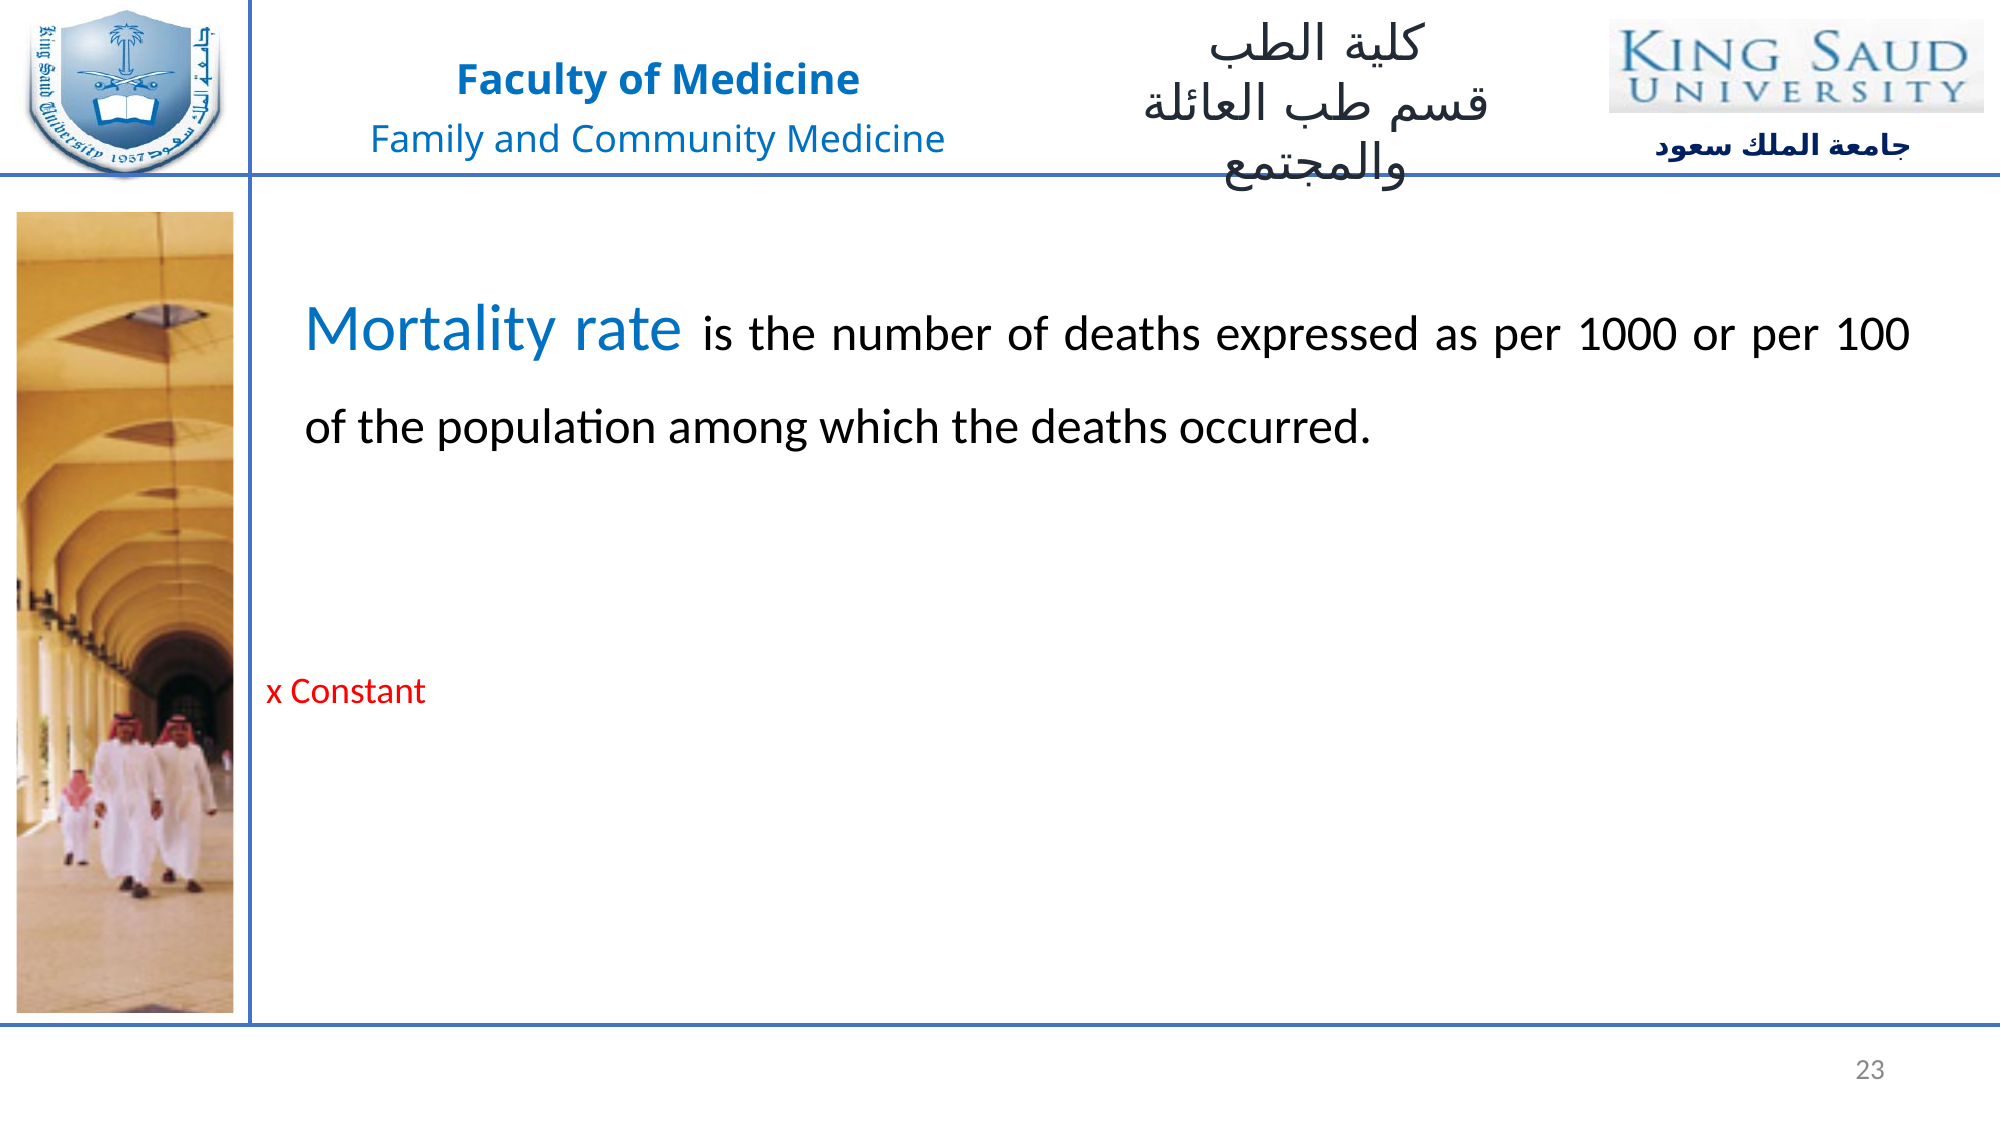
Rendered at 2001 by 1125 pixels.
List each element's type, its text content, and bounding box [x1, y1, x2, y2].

text_box Mortality rate is the number of deaths expressed as per 1000 or per 100 of the population among which the deaths occurred. [289, 236, 1926, 462]
picture [16, 212, 234, 1013]
picture [0, 0, 248, 173]
picture [1609, 19, 1984, 113]
picture [0, 177, 248, 188]
slide_number 23 [1749, 1042, 1900, 1103]
